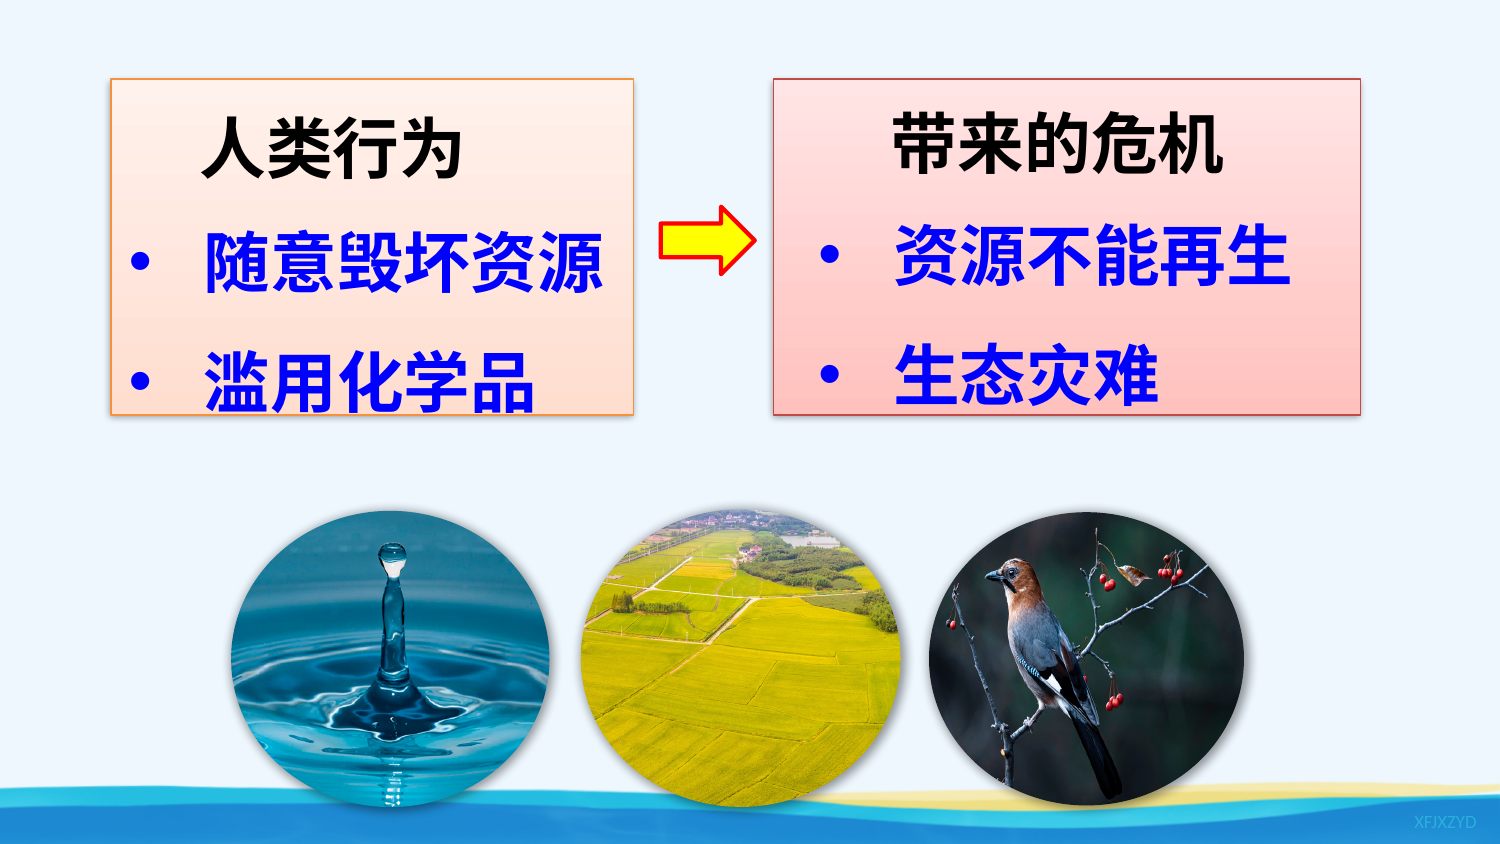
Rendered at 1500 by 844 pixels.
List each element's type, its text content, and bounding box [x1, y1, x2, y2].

text_box 人类行为 [153, 86, 768, 187]
text_box [110, 78, 634, 416]
text_box 随意毁坏资源 滥用化学品 [128, 180, 743, 421]
text_box [773, 78, 1361, 416]
text_box [658, 204, 757, 277]
text_box 资源不能再生 生态灾难 [818, 173, 1433, 414]
text_box 带来的危机 [844, 81, 1459, 182]
picture [0, 0, 1500, 844]
